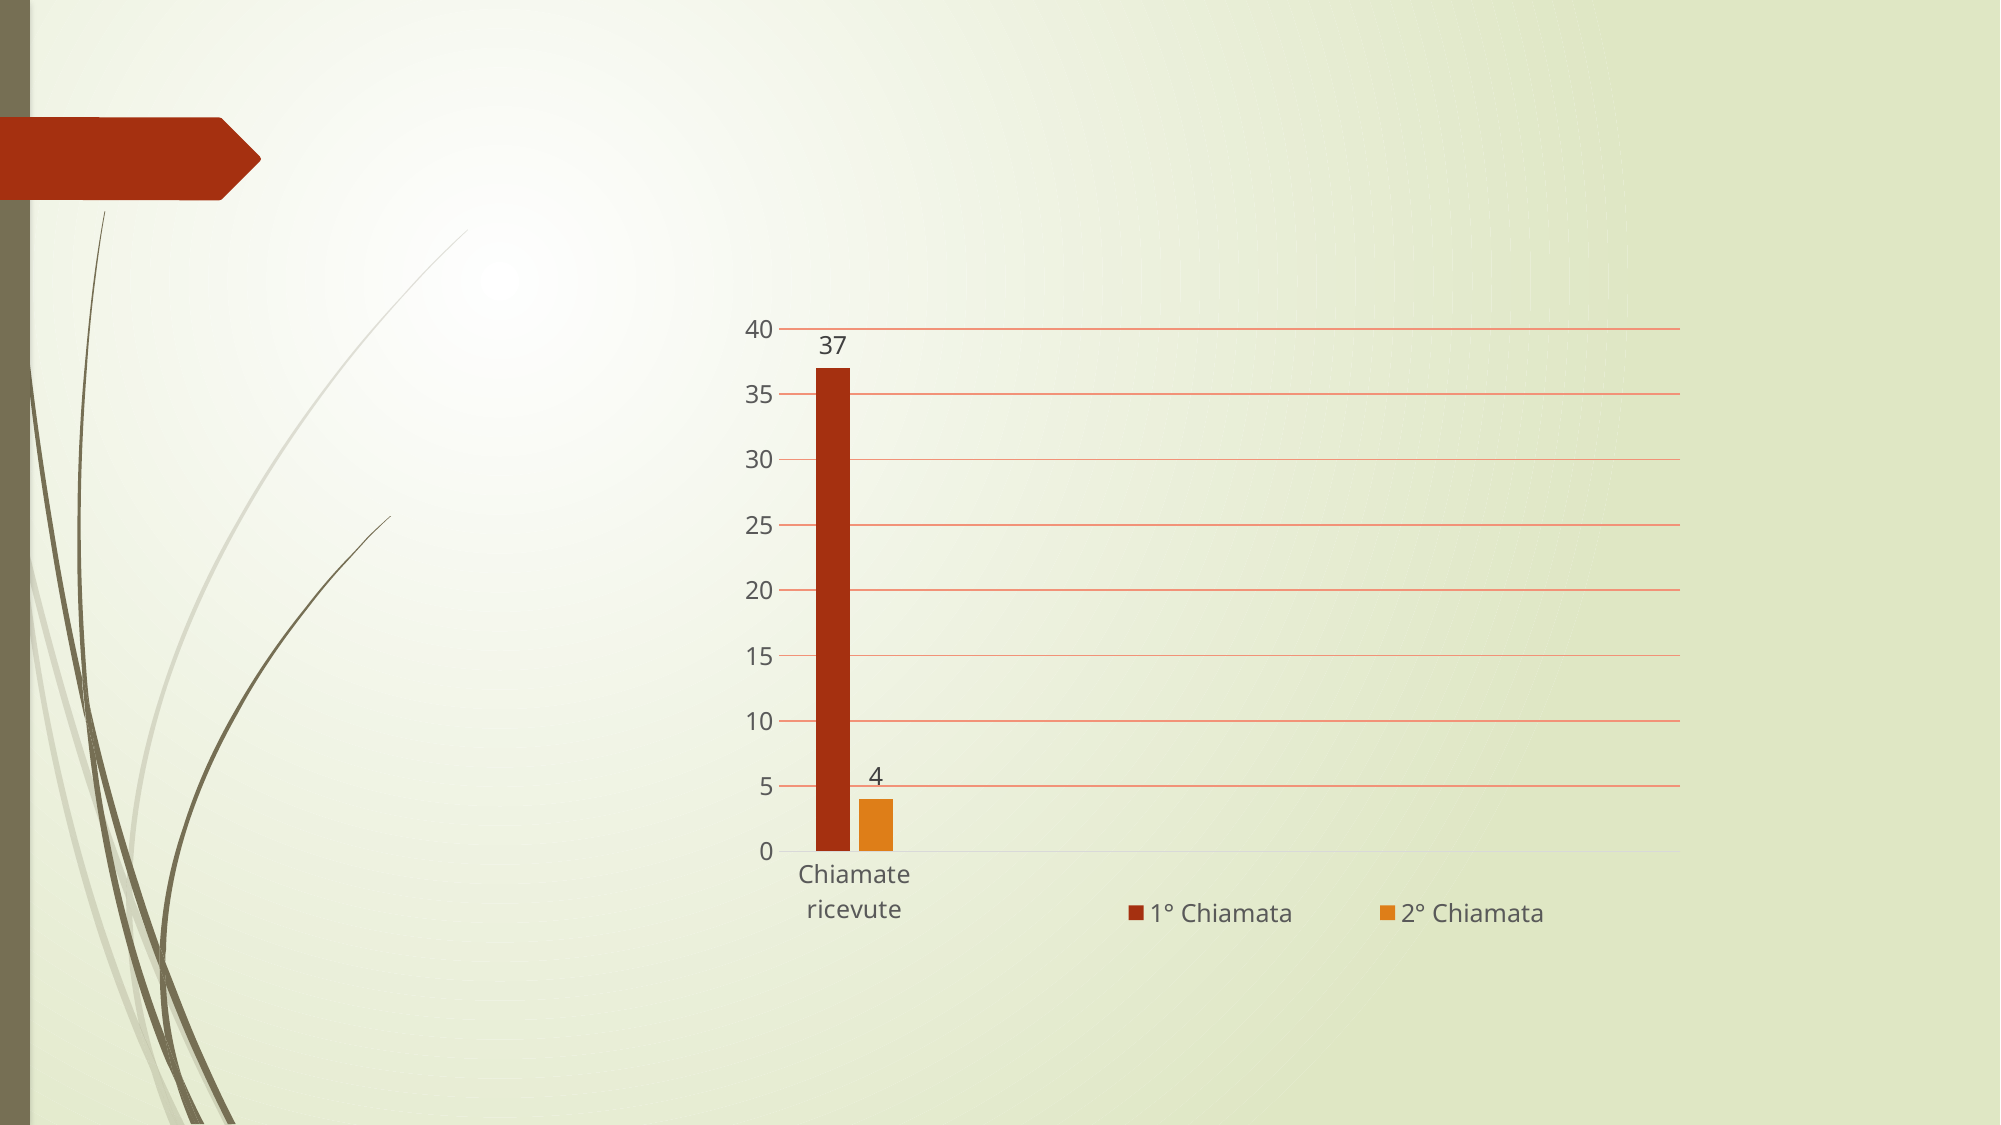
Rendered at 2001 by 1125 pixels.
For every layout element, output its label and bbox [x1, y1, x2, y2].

chart [735, 286, 1722, 979]
